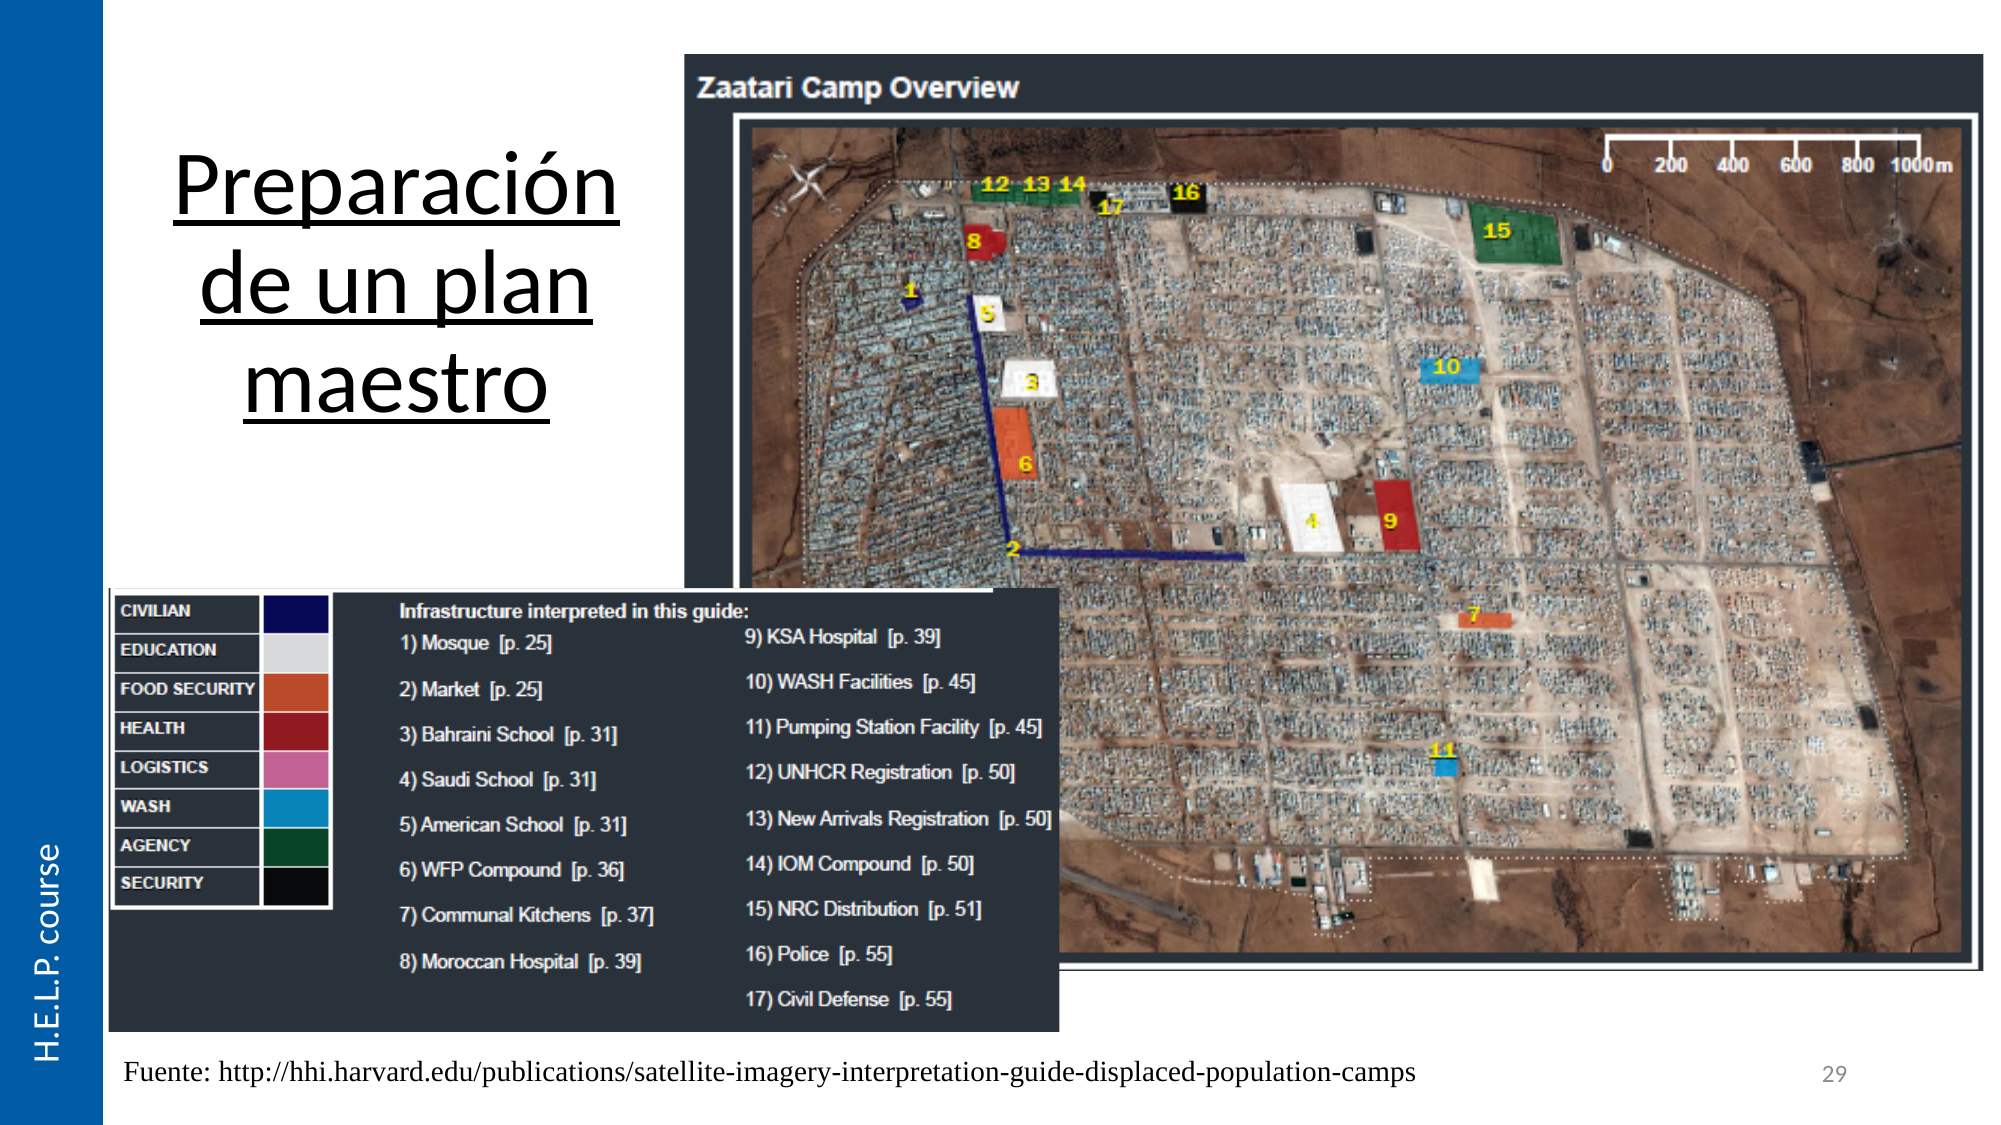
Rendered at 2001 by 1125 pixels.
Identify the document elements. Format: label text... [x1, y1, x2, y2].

text_box Preparación de un plan maestro [108, 127, 684, 441]
text_box Fuente: http://hhi.harvard.edu/publications/satellite-imagery-interpretation-guide-displaced-population-camps [108, 1045, 1412, 1095]
picture [108, 54, 1984, 1032]
slide_number 29 [1412, 1042, 1863, 1103]
